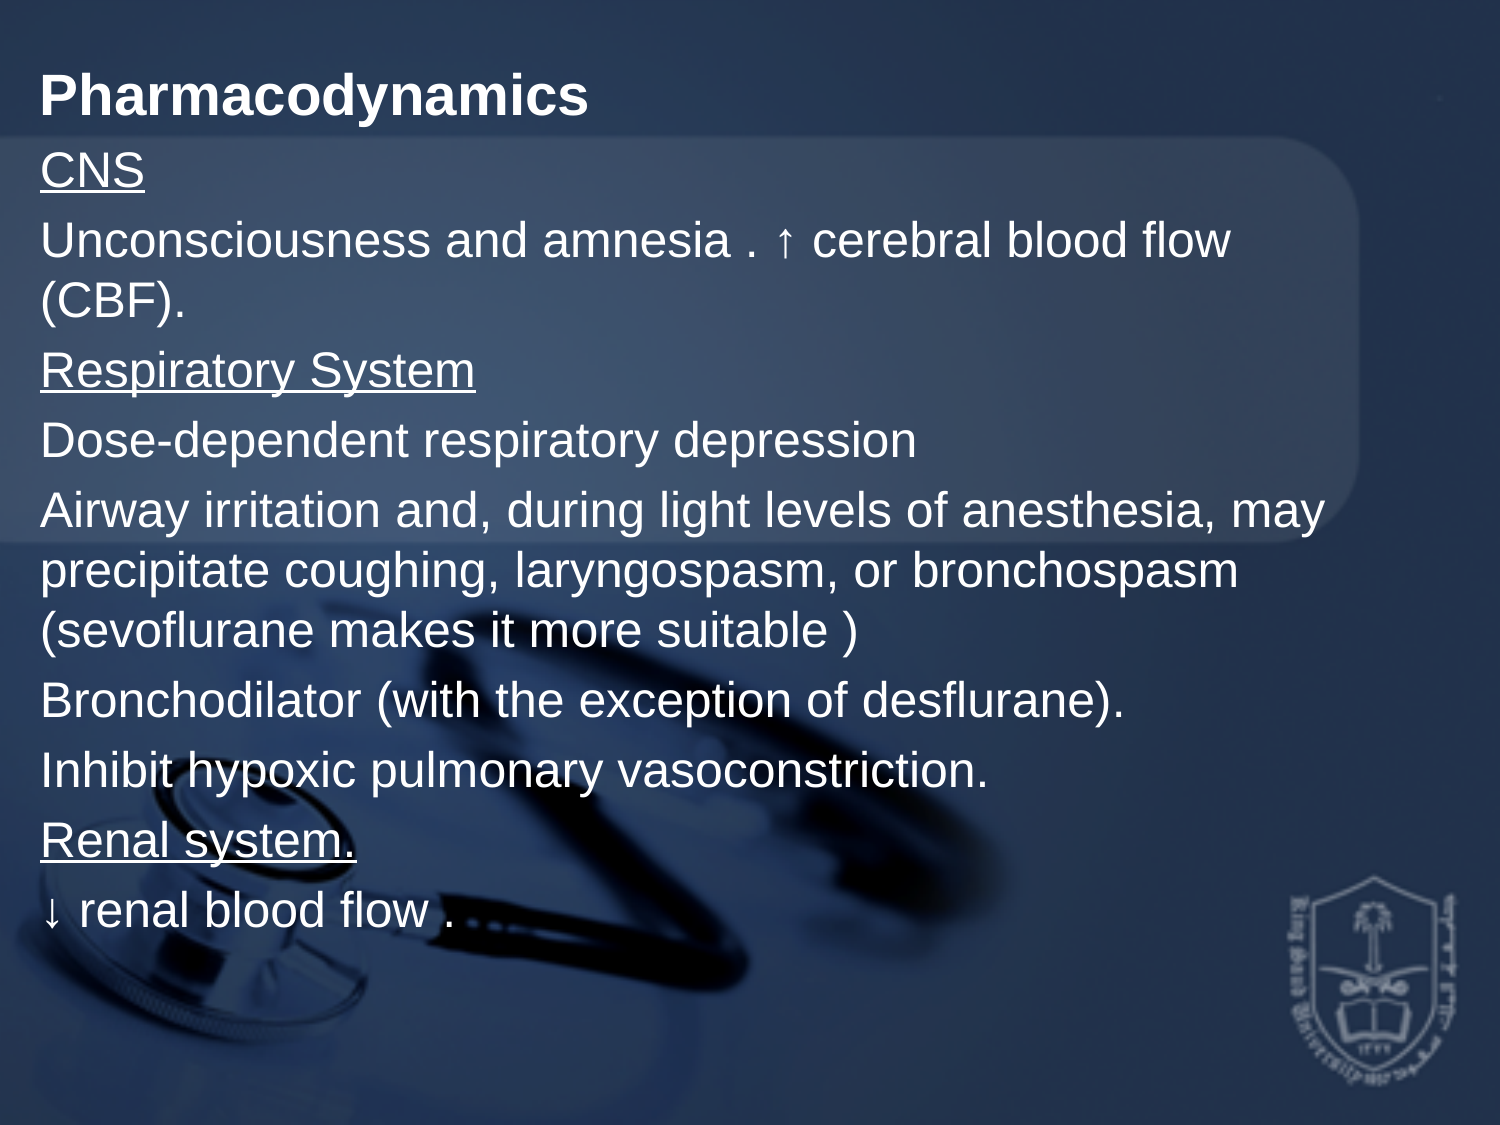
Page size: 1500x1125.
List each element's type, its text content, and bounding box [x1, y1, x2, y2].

list Pharmacodynamics CNS Unconsciousness and amnesia . ↑ cerebral blood flow (CBF). Respiratory System Dose-dependent respiratory depression Airway irritation and, during light levels of anesthesia, may precipitate coughing, laryngospasm, or bronchospasm (sevoflurane makes it more suitable ) Bronchodilator (with the exception of desflurane). Inhibit hypoxic pulmonary vasoconstriction. Renal system. ↓ renal blood flow . [24, 50, 1388, 1029]
picture [0, 0, 1500, 1125]
